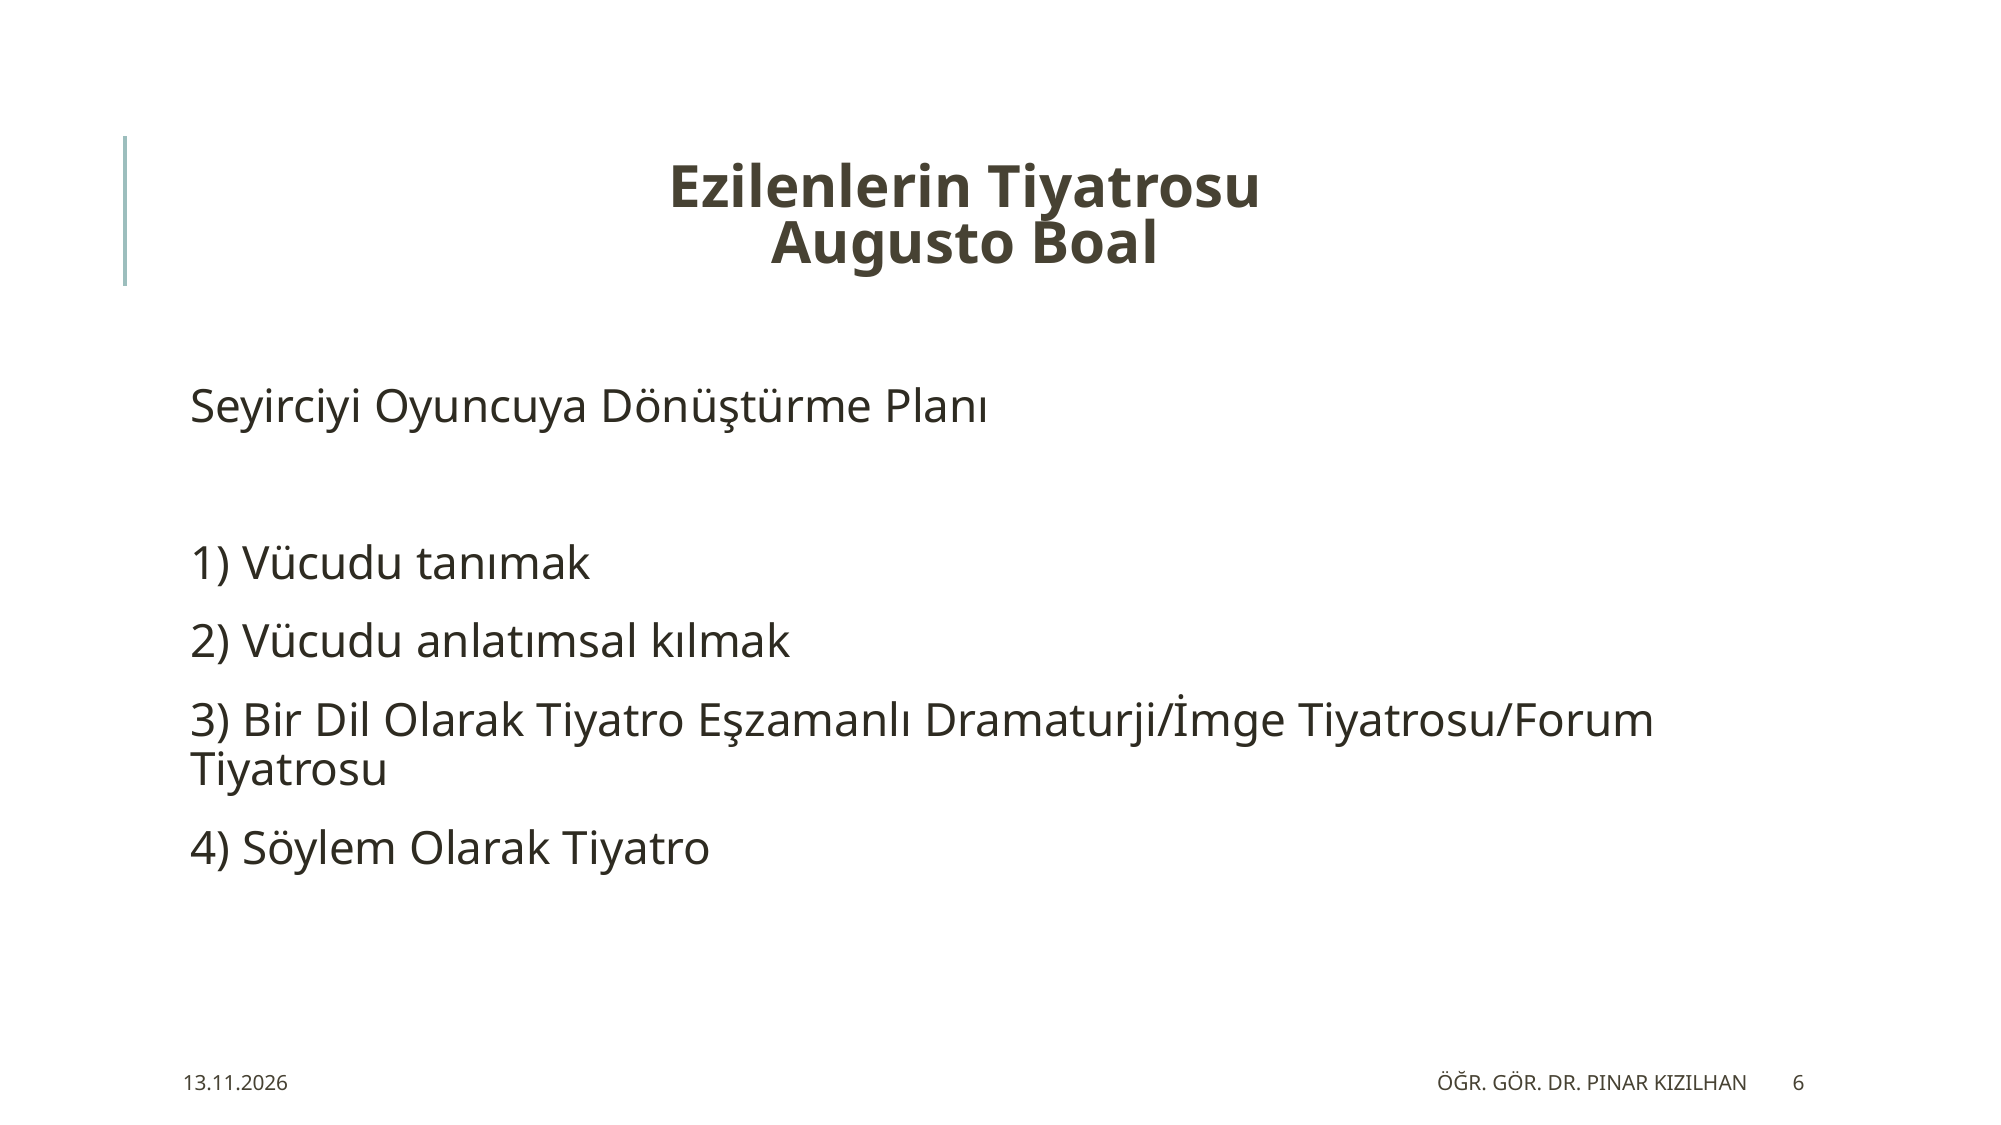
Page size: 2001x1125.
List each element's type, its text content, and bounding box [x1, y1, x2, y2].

slide_number 6 [1777, 1061, 1938, 1107]
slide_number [168, 1061, 522, 1107]
title Ezilenlerin Tiyatrosu Augusto Boal [168, 96, 1763, 342]
footer Öğr. Gör. Dr. Pınar KIZILHAN [794, 1061, 1763, 1107]
list Seyirciyi Oyuncuya Dönüştürme Planı 1) Vücudu tanımak 2) Vücudu anlatımsal kılmak 3) Bir Dil Olarak Tiyatro Eşzamanlı Dramaturji/İmge Tiyatrosu/Forum Tiyatrosu 4) Söylem Olarak Tiyatro [168, 375, 1763, 1035]
